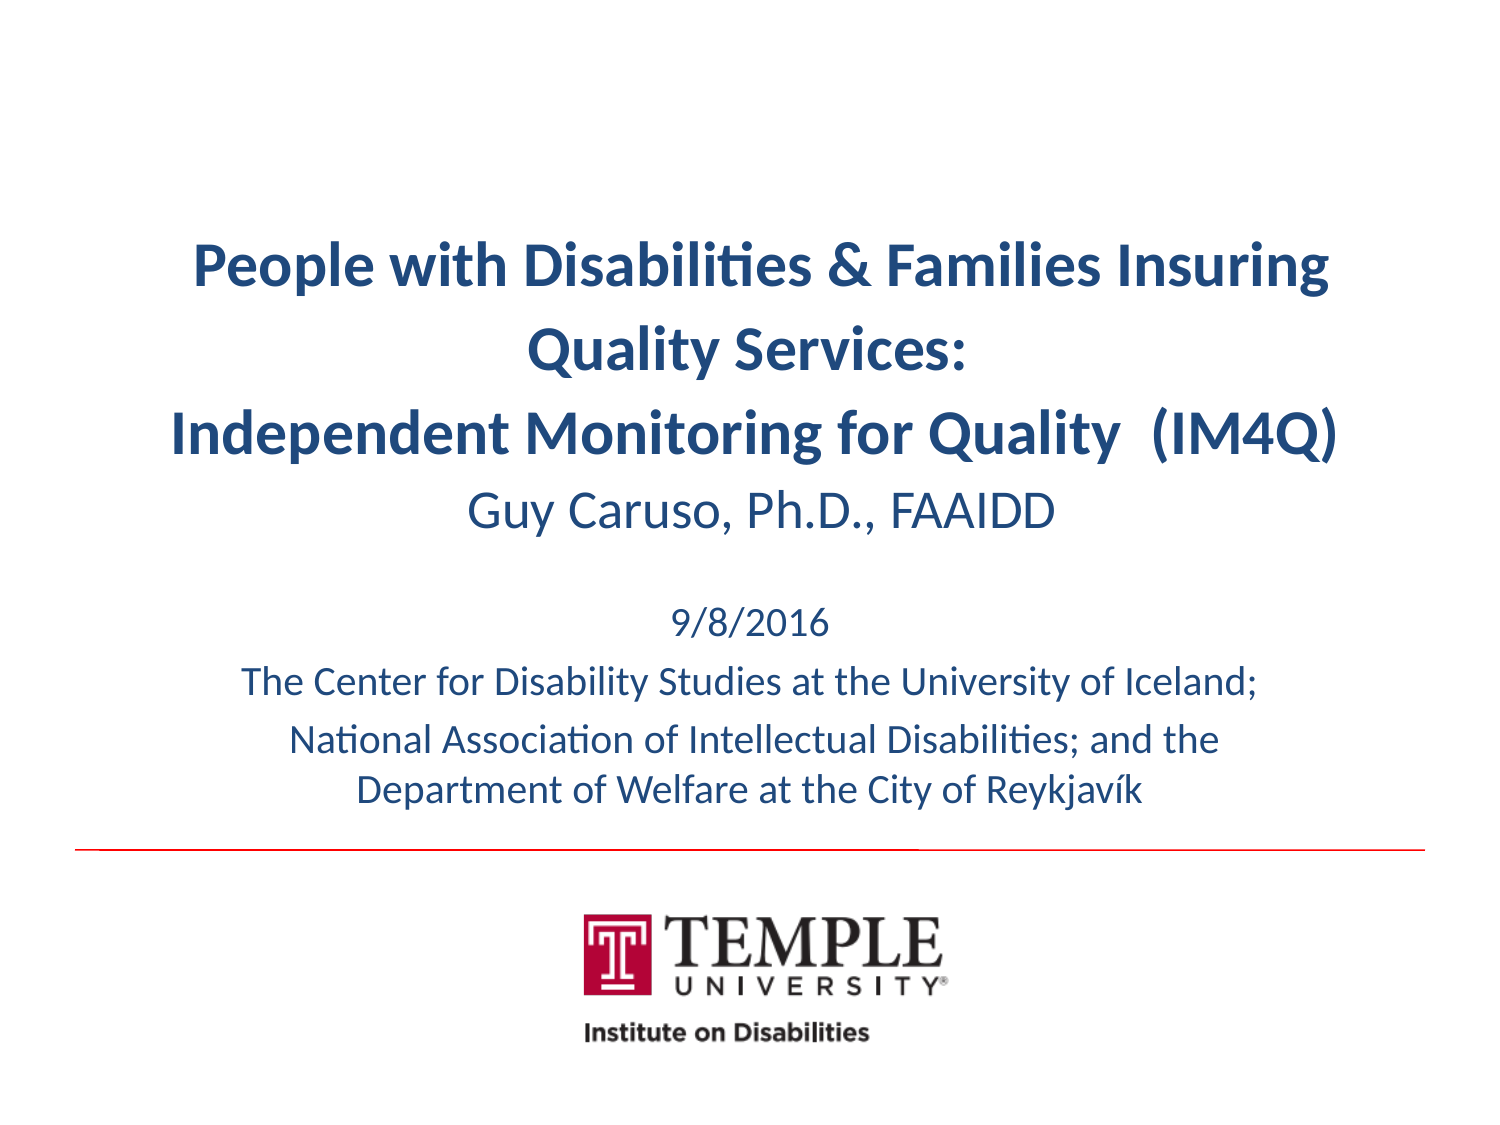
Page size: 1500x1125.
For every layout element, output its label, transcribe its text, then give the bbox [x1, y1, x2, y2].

picture [583, 908, 951, 1051]
title People with Disabilities & Families Insuring Quality Services: Independent Monitoring for Quality (IM4Q) Guy Caruso, Ph.D., FAAIDD [125, 112, 1400, 615]
subtitle 9/8/2016 The Center for Disability Studies at the University of Iceland; National Association of Intellectual Disabilities; and the Department of Welfare at the City of Reykjavík [225, 587, 1275, 838]
